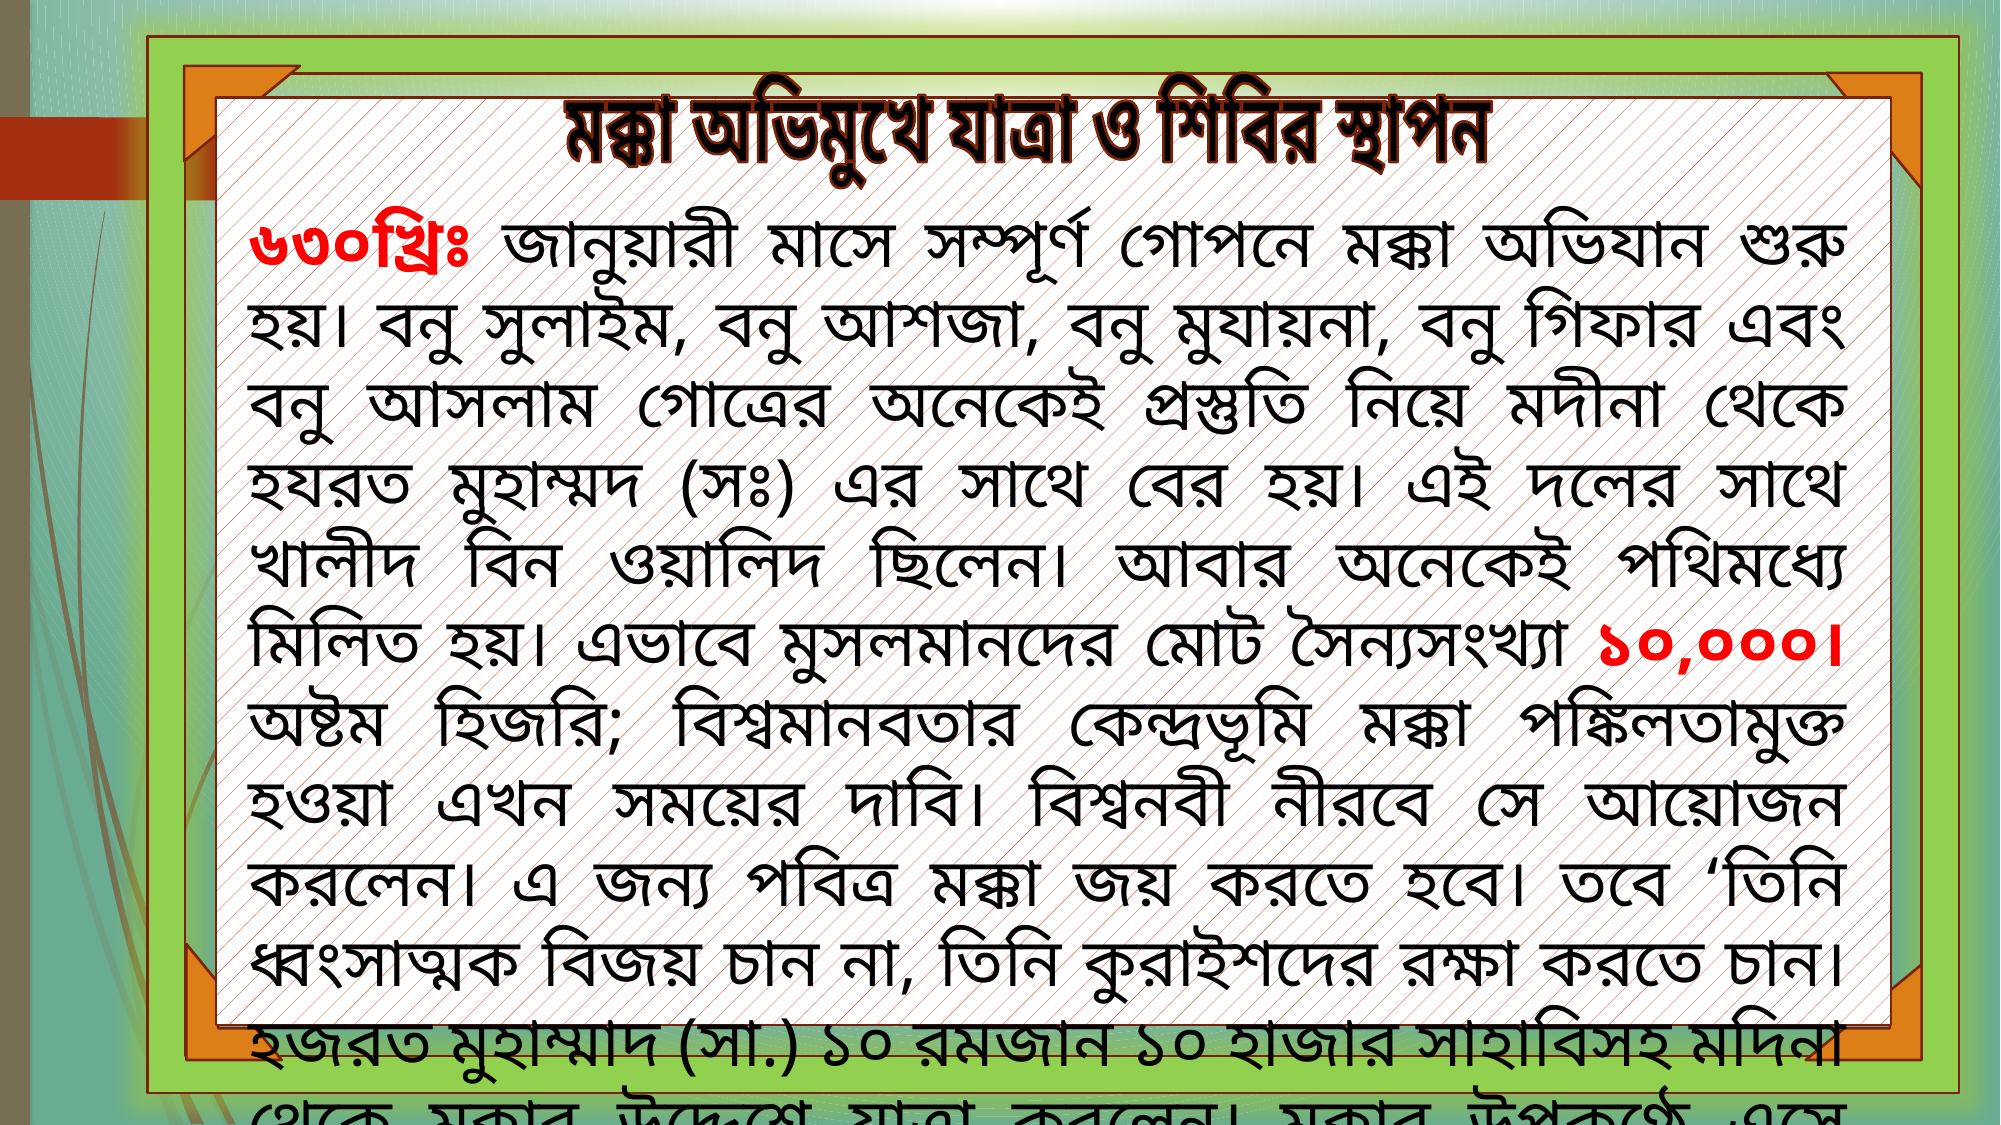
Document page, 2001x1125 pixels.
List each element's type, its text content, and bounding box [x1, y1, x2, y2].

text_box [1862, 963, 1923, 1062]
text_box [146, 35, 1960, 1094]
text_box [215, 96, 1892, 1026]
text_box মক্কা অভিমুখে যাত্রা ও শিবির স্থাপন [1092, 99, 1140, 161]
text_box মক্কা অভিমুখে যাত্রা ও শিবির স্থাপন [1156, 71, 1323, 165]
text_box [182, 64, 302, 163]
text_box [1824, 71, 1923, 191]
text_box ৬৩০খ্রিঃ জানুয়ারী মাসে সম্পূর্ণ গোপনে মক্কা অভিযান শুরু হয়। বনু সুলাইম, বনু আশজা, বনু মুযায়না, বনু গিফার এবং বনু আসলাম গোত্রের অনেকেই প্রস্তুতি নিয়ে মদীনা থেকে হযরত মুহাম্মদ (সঃ) এর সাথে বের হয়। এই দলের সাথে খালীদ বিন ওয়ালিদ ছিলেন। আবার অনেকেই পথিমধ্যে মিলিত হয়। এভাবে মুসলমানদের মোট সৈন্যসংখ্যা ১০,০০০। অষ্টম হিজরি; বিশ্বমানবতার কেন্দ্রভূমি মক্কা পঙ্কিলতামুক্ত হওয়া এখন সময়ের দাবি। বিশ্বনবী নীরবে সে আয়োজন করলেন। এ জন্য পবিত্র মক্কা জয় করতে হবে। তবে ‘তিনি ধ্বংসাত্মক বিজয় চান না, তিনি কুরাইশদের রক্ষা করতে চান। হজরত মুহাম্মাদ (সা.) ১০ রমজান ১০ হাজার সাহাবিসহ মদিনা থেকে মক্কার উদ্দেশে যাত্রা করলেন। মক্কার উপকণ্ঠে এসে ‘মারাউজ জাহরান’ নামক গিরি উপত্যকায় শিবির স্থাপন করলেন। [234, 193, 1862, 1125]
text_box মক্কা অভিমুখে যাত্রা ও শিবির স্থাপন [1335, 93, 1494, 176]
text_box [185, 942, 234, 1062]
text_box মক্কা অভিমুখে যাত্রা ও শিবির স্থাপন [946, 93, 1079, 164]
text_box মক্কা অভিমুখে যাত্রা ও শিবির স্থাপন [690, 71, 935, 190]
text_box মক্কা অভিমুখে যাত্রা ও শিবির স্থাপন [563, 93, 678, 169]
